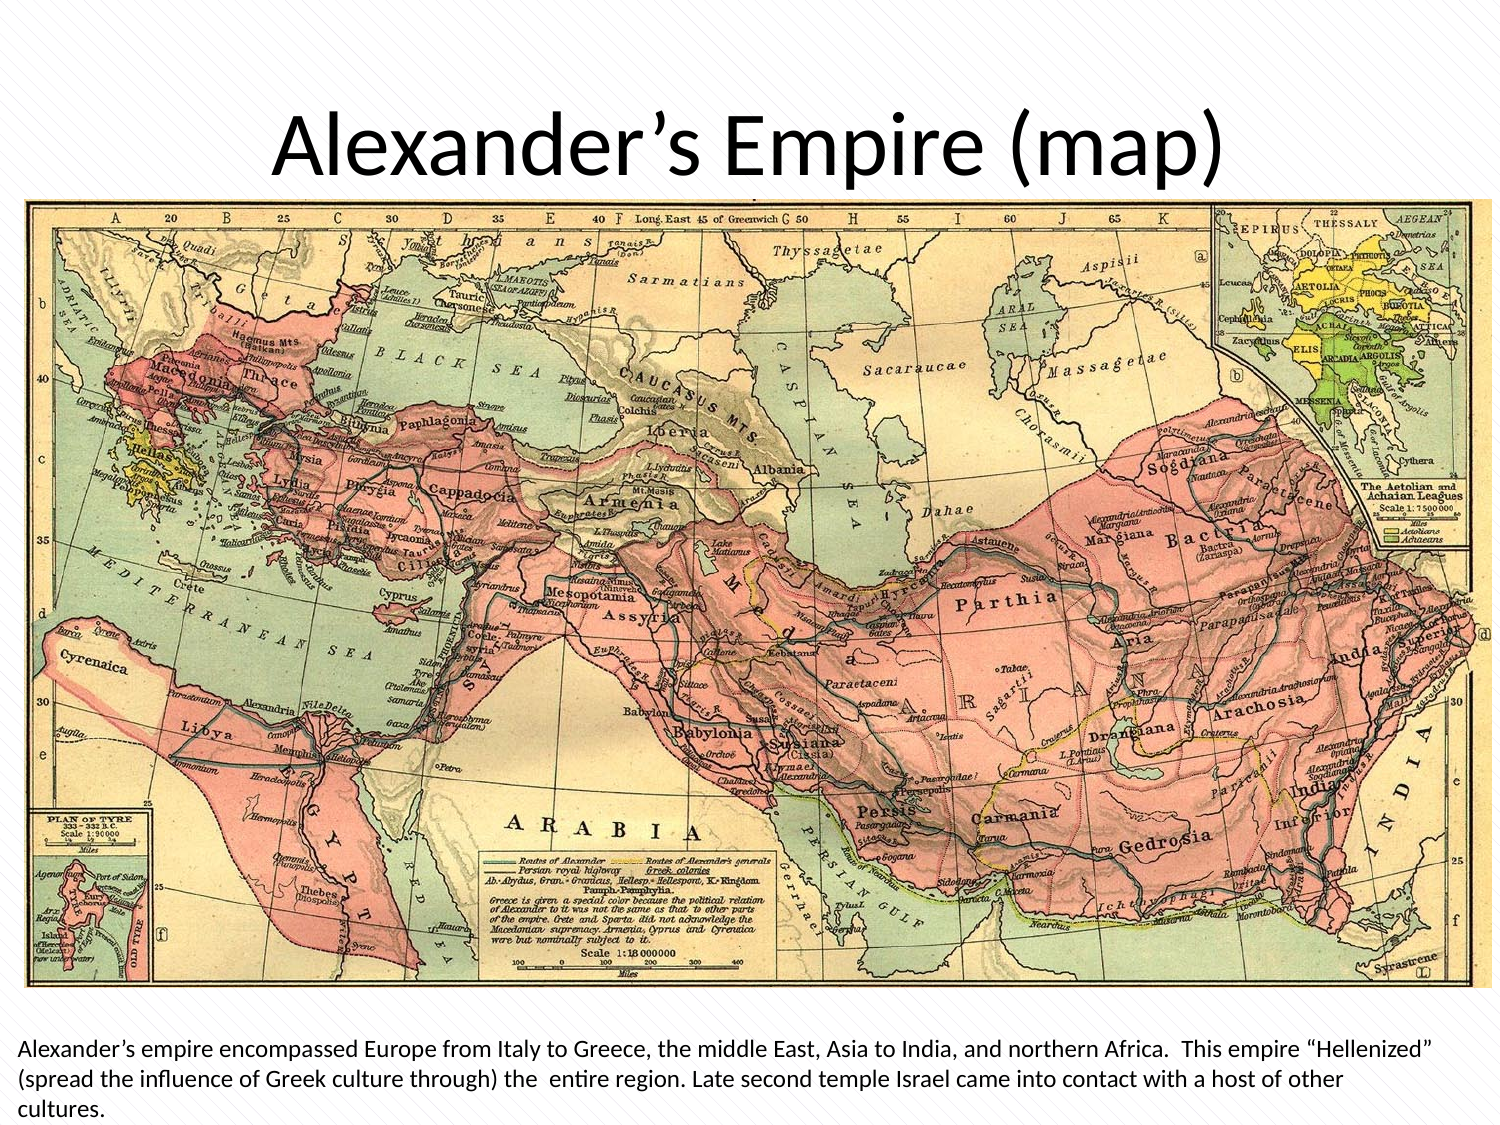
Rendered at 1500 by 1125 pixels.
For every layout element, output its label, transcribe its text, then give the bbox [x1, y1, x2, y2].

picture [24, 199, 1492, 988]
title Alexander’s Empire (map) [75, 45, 1425, 198]
text_box Alexander’s empire encompassed Europe from Italy to Greece, the middle East, Asia to India, and northern Africa. This empire “Hellenized” (spread the influence of Greek culture through) the entire region. Late second temple Israel came into contact with a host of other cultures. [2, 1025, 1453, 1125]
